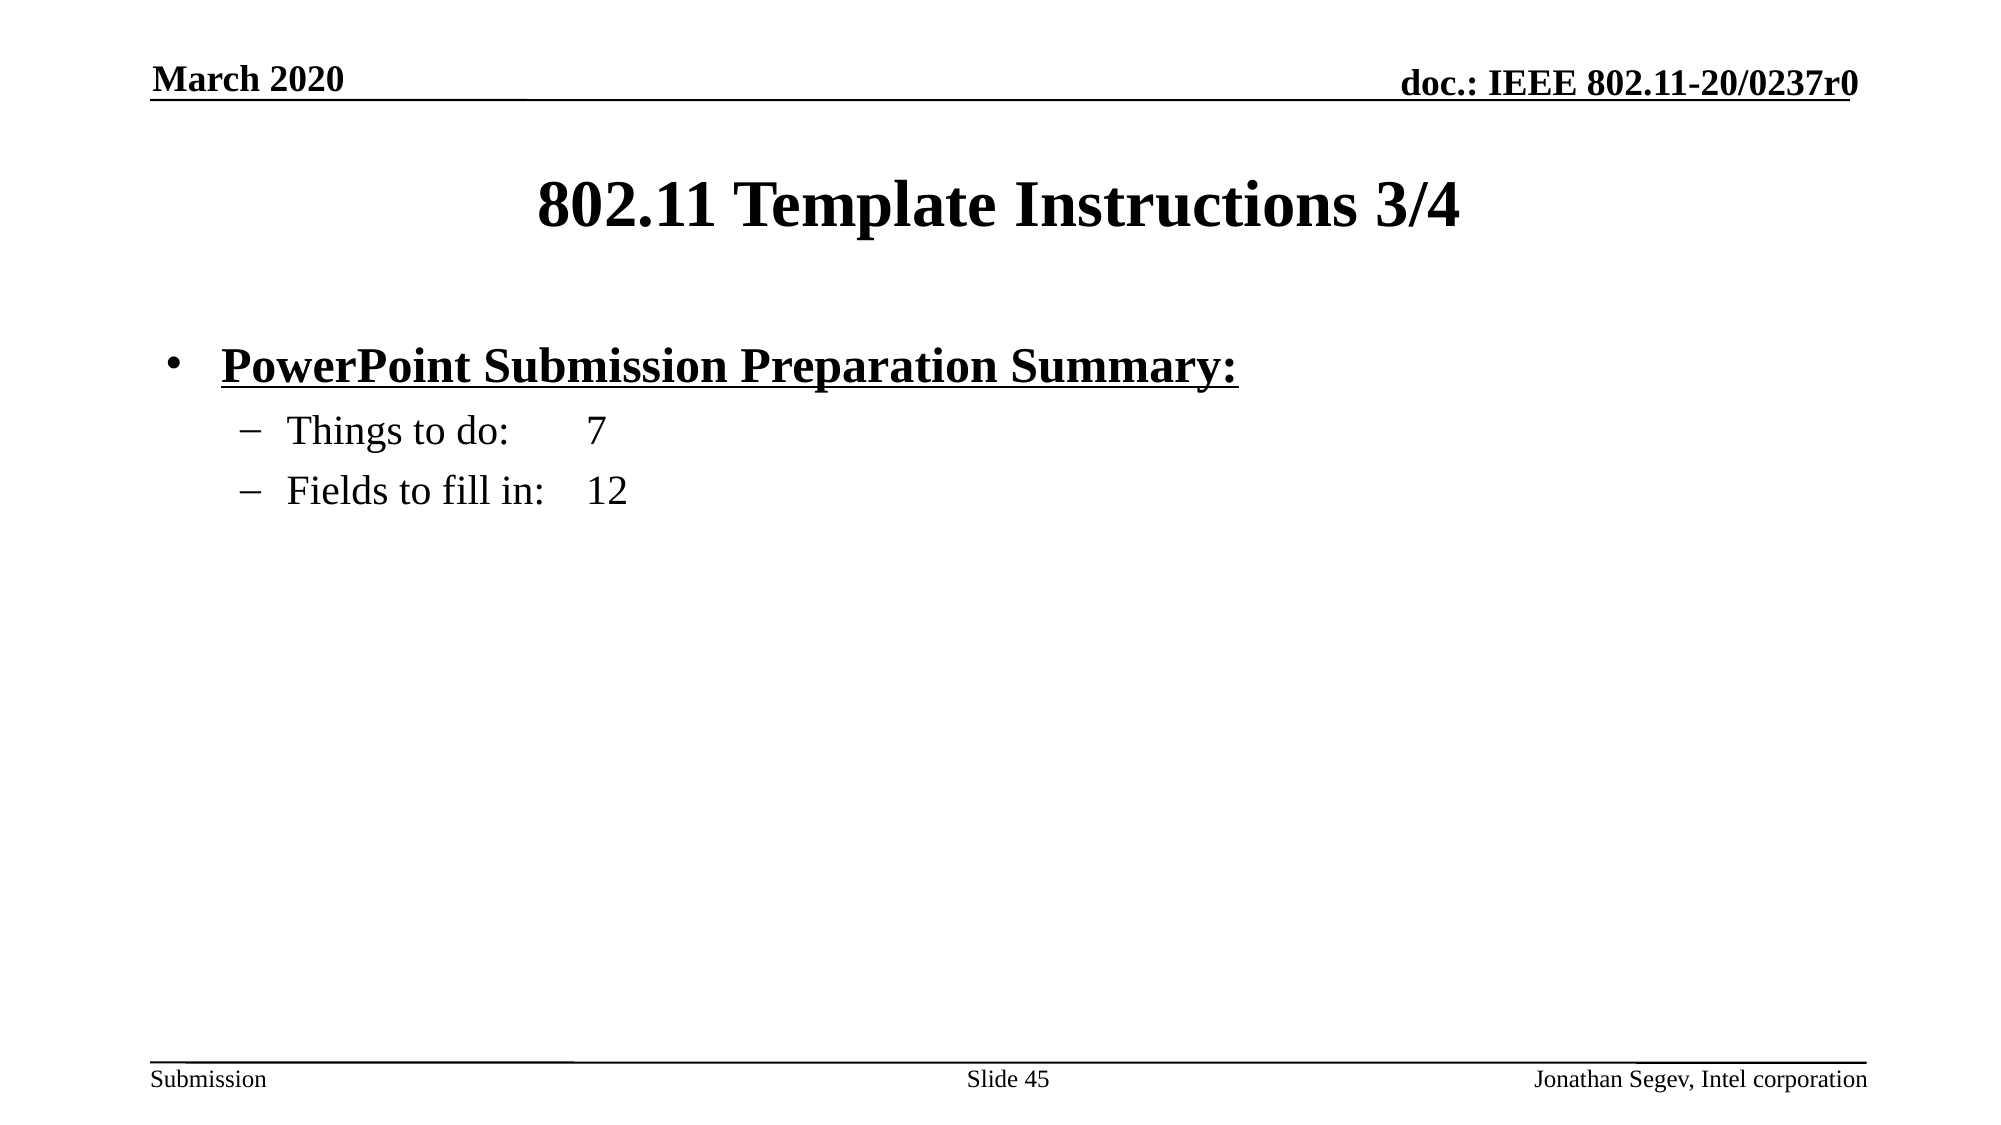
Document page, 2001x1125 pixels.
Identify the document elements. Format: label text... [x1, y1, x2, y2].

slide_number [152, 54, 563, 100]
title 802.11 Template Instructions 3/4 [149, 112, 1850, 288]
slide_number Slide 45 [950, 1061, 1067, 1123]
list PowerPoint Submission Preparation Summary: Things to do: 7 Fields to fill in: 12 [149, 324, 1850, 1000]
footer Jonathan Segev, Intel corporation [1171, 1061, 1869, 1093]
